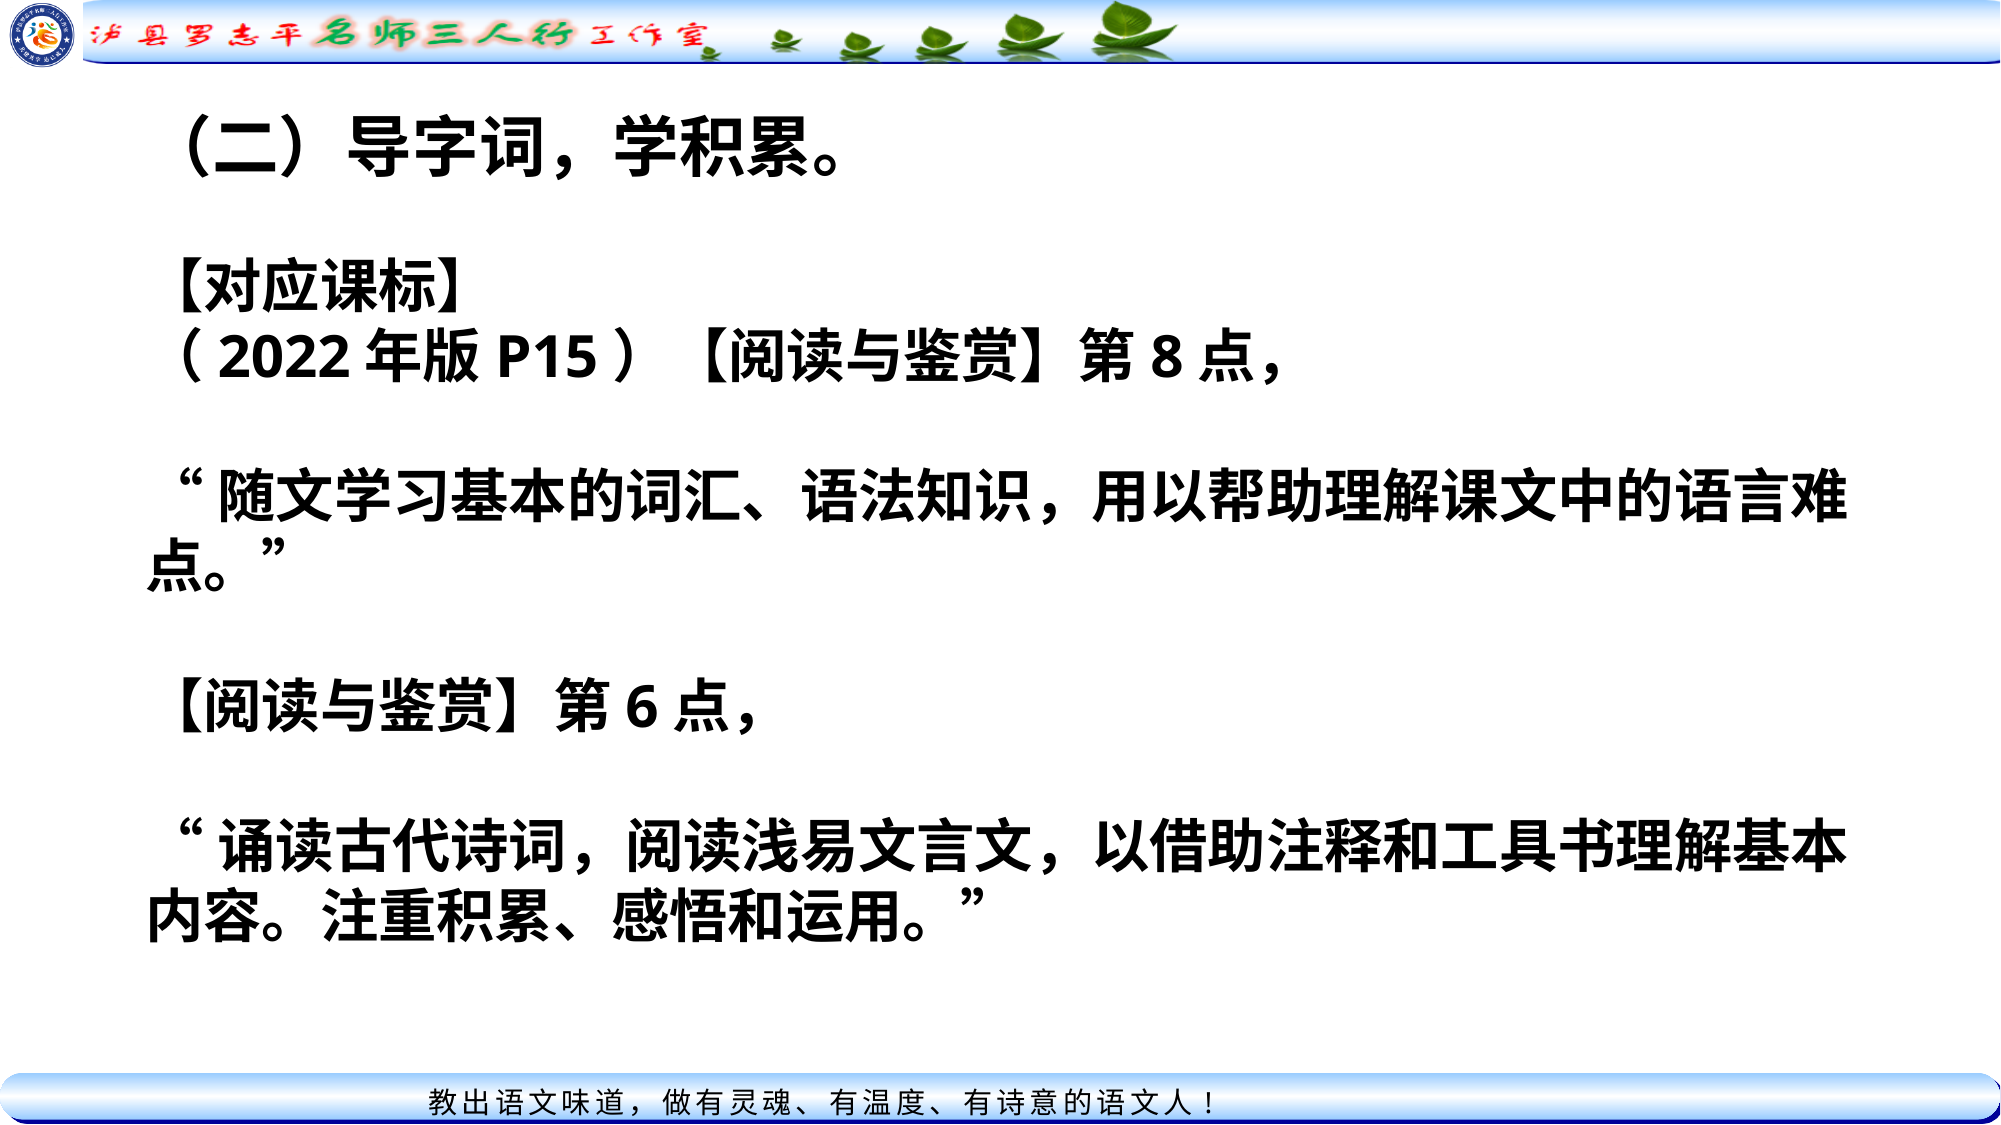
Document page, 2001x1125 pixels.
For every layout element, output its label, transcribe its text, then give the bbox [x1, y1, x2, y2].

picture [83, 0, 2001, 64]
picture [9, 2, 75, 68]
text_box 【对应课标】 （2022年版P15）【阅读与鉴赏】第8点， “随文学习基本的词汇、语法知识，用以帮助理解课文中的语言难点。” 【阅读与鉴赏】第6点， “诵读古代诗词，阅读浅易文言文，以借助注释和工具书理解基本内容。注重积累、感悟和运用。” [130, 241, 1869, 810]
text_box （二）导字词，学积累。 [130, 97, 1032, 272]
